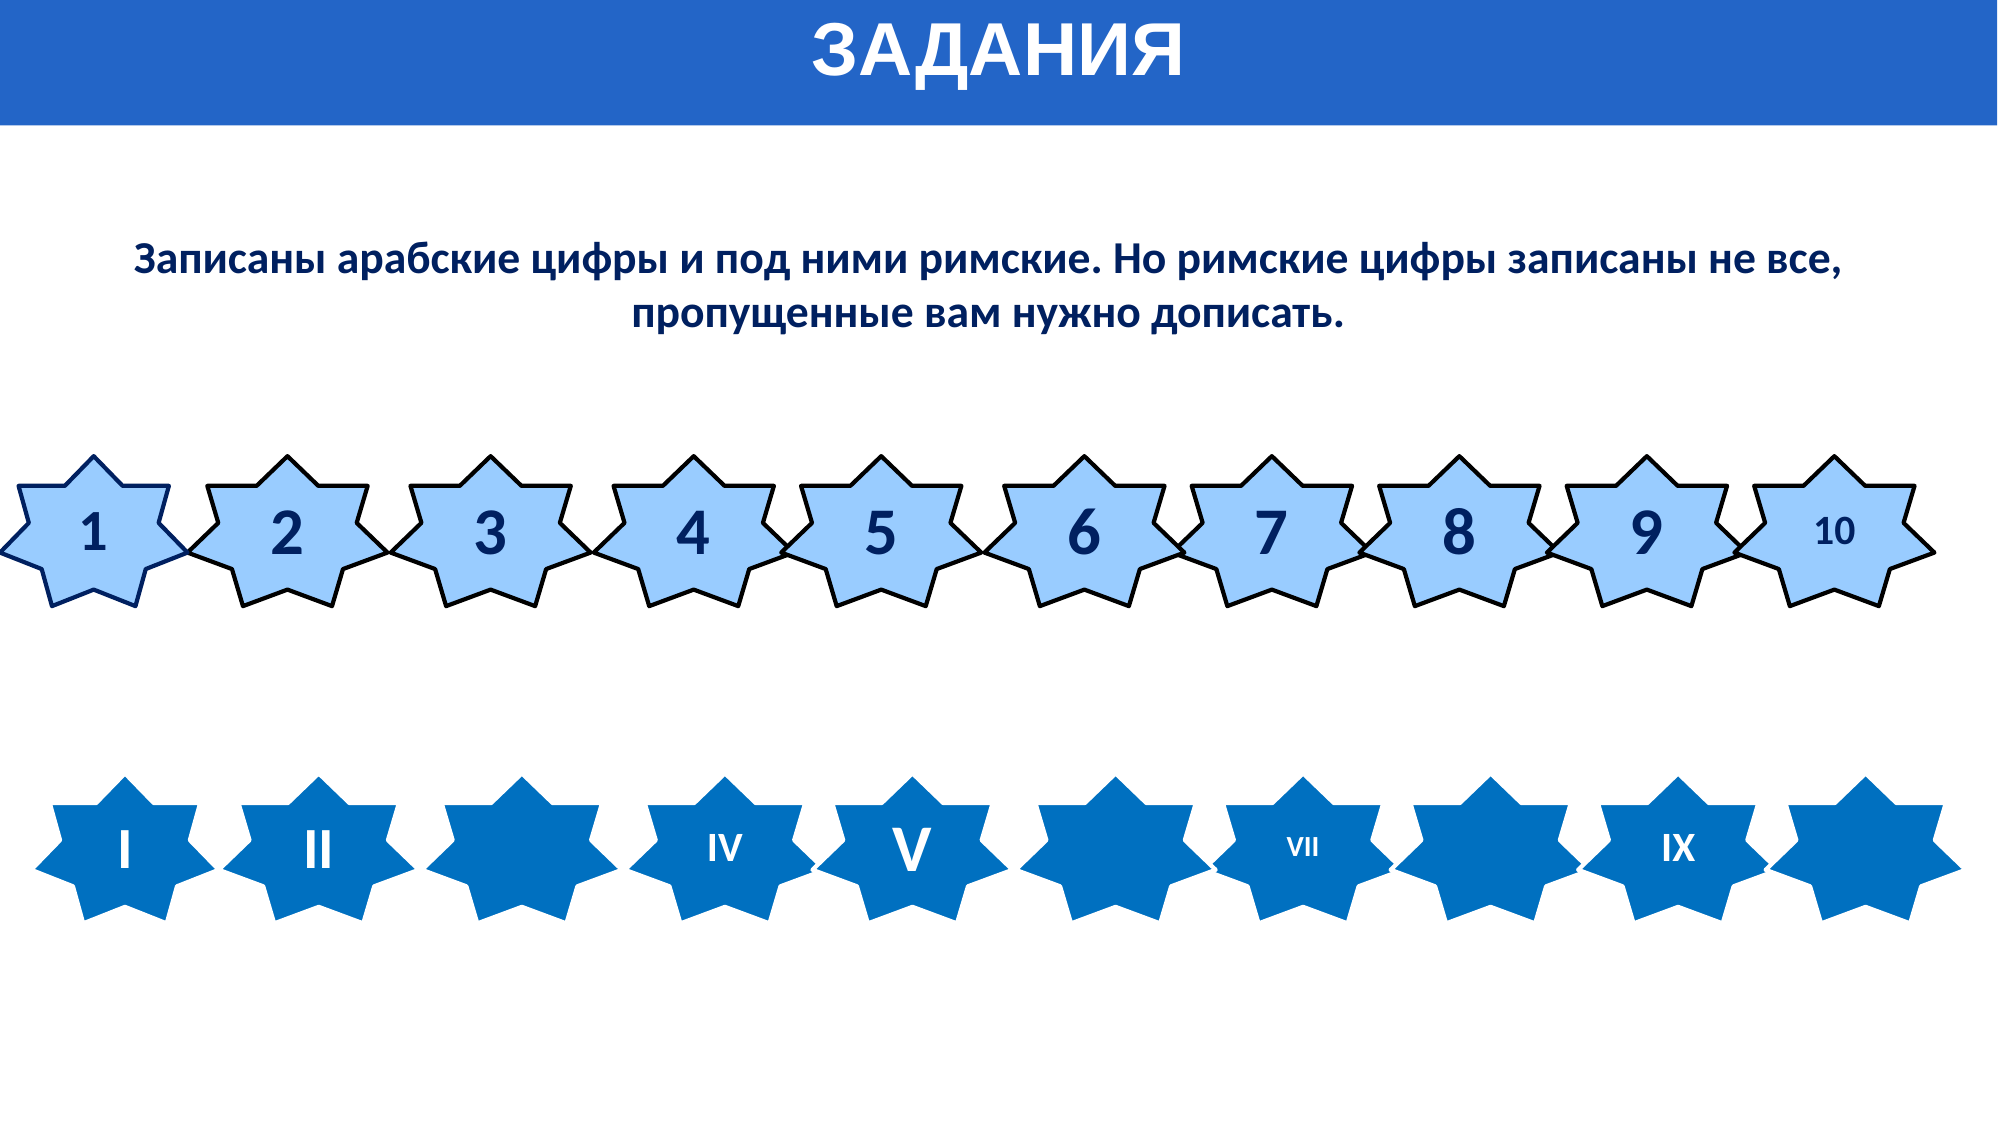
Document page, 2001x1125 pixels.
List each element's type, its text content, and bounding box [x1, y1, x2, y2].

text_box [0, 455, 1935, 607]
text_box ЗАДАНИЯ [0, 0, 1998, 126]
title Записаны арабские цифры и под ними римские. Но римские цифры записаны не все, пропущенные вам нужно дописать. [54, 220, 1922, 345]
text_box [30, 773, 1966, 924]
